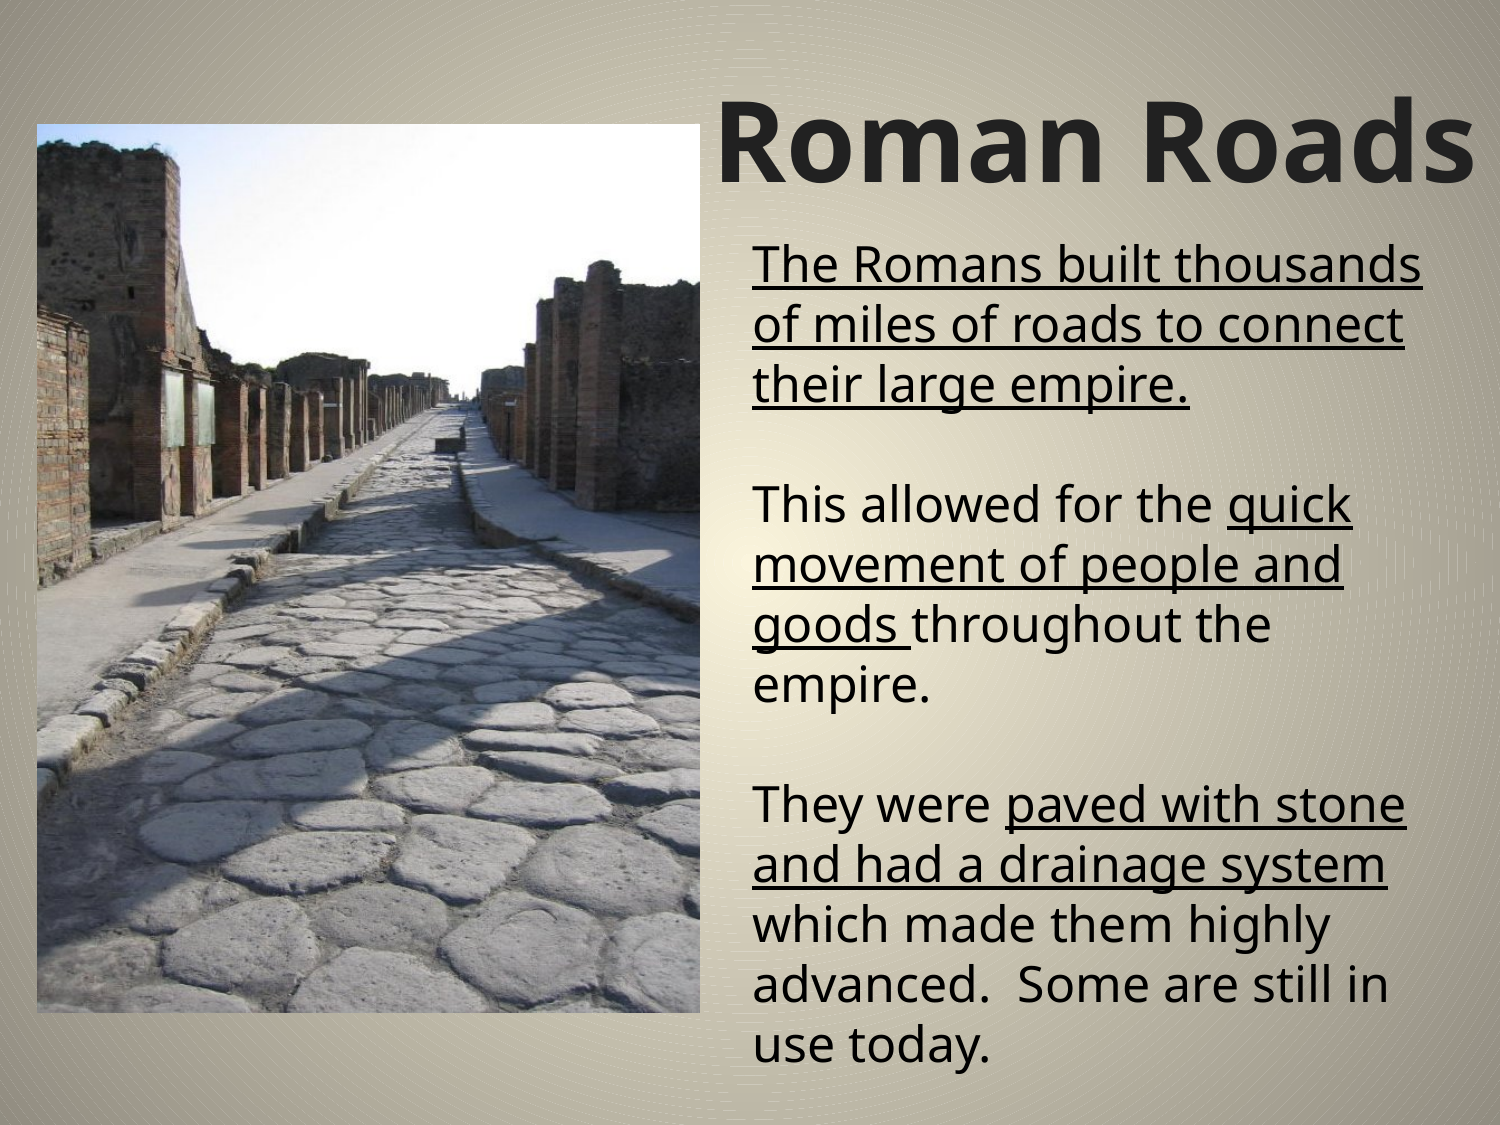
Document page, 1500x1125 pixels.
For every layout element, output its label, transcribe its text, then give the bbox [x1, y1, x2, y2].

text_box The Romans built thousands of miles of roads to connect their large empire. This allowed for the quick movement of people and goods throughout the empire. They were paved with stone and had a drainage system which made them highly advanced. Some are still in use today. [737, 224, 1450, 1080]
picture [37, 124, 701, 1013]
text_box Roman Roads [697, 62, 1493, 213]
